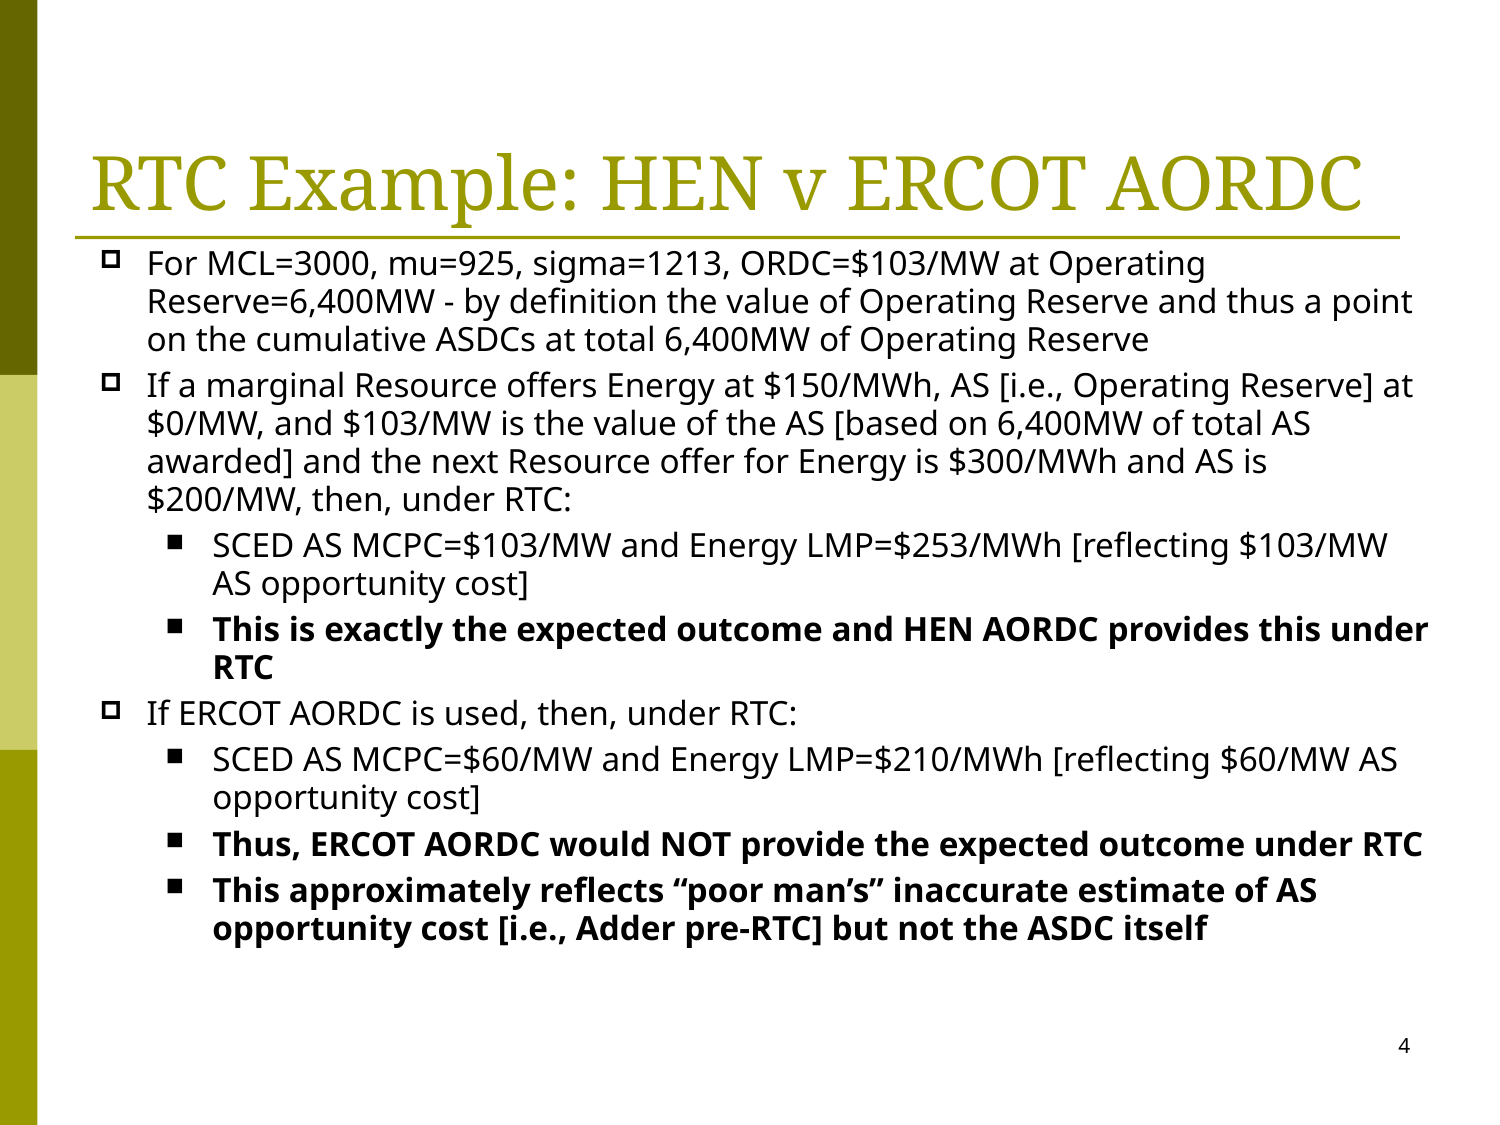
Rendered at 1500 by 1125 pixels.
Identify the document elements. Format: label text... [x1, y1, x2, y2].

title RTC Example: HEN v ERCOT AORDC [75, 45, 1450, 233]
slide_number 4 [1074, 1024, 1426, 1101]
list For MCL=3000, mu=925, sigma=1213, ORDC=$103/MW at Operating Reserve=6,400MW - by definition the value of Operating Reserve and thus a point on the cumulative ASDCs at total 6,400MW of Operating Reserve If a marginal Resource offers Energy at $150/MWh, AS [i.e., Operating Reserve] at $0/MW, and $103/MW is the value of the AS [based on 6,400MW of total AS awarded] and the next Resource offer for Energy is $300/MWh and AS is $200/MW, then, under RTC: SCED AS MCPC=$103/MW and Energy LMP=$253/MWh [reflecting $103/MW AS opportunity cost] This is exactly the expected outcome and HEN AORDC provides this under RTC If ERCOT AORDC is used, then, under RTC: SCED AS MCPC=$60/MW and Energy LMP=$210/MWh [reflecting $60/MW AS opportunity cost] Thus, ERCOT AORDC would NOT provide the expected outcome under RTC This approximately reflects “poor man’s” inaccurate estimate of AS opportunity cost [i.e., Adder pre-RTC] but not the ASDC itself [75, 237, 1450, 981]
